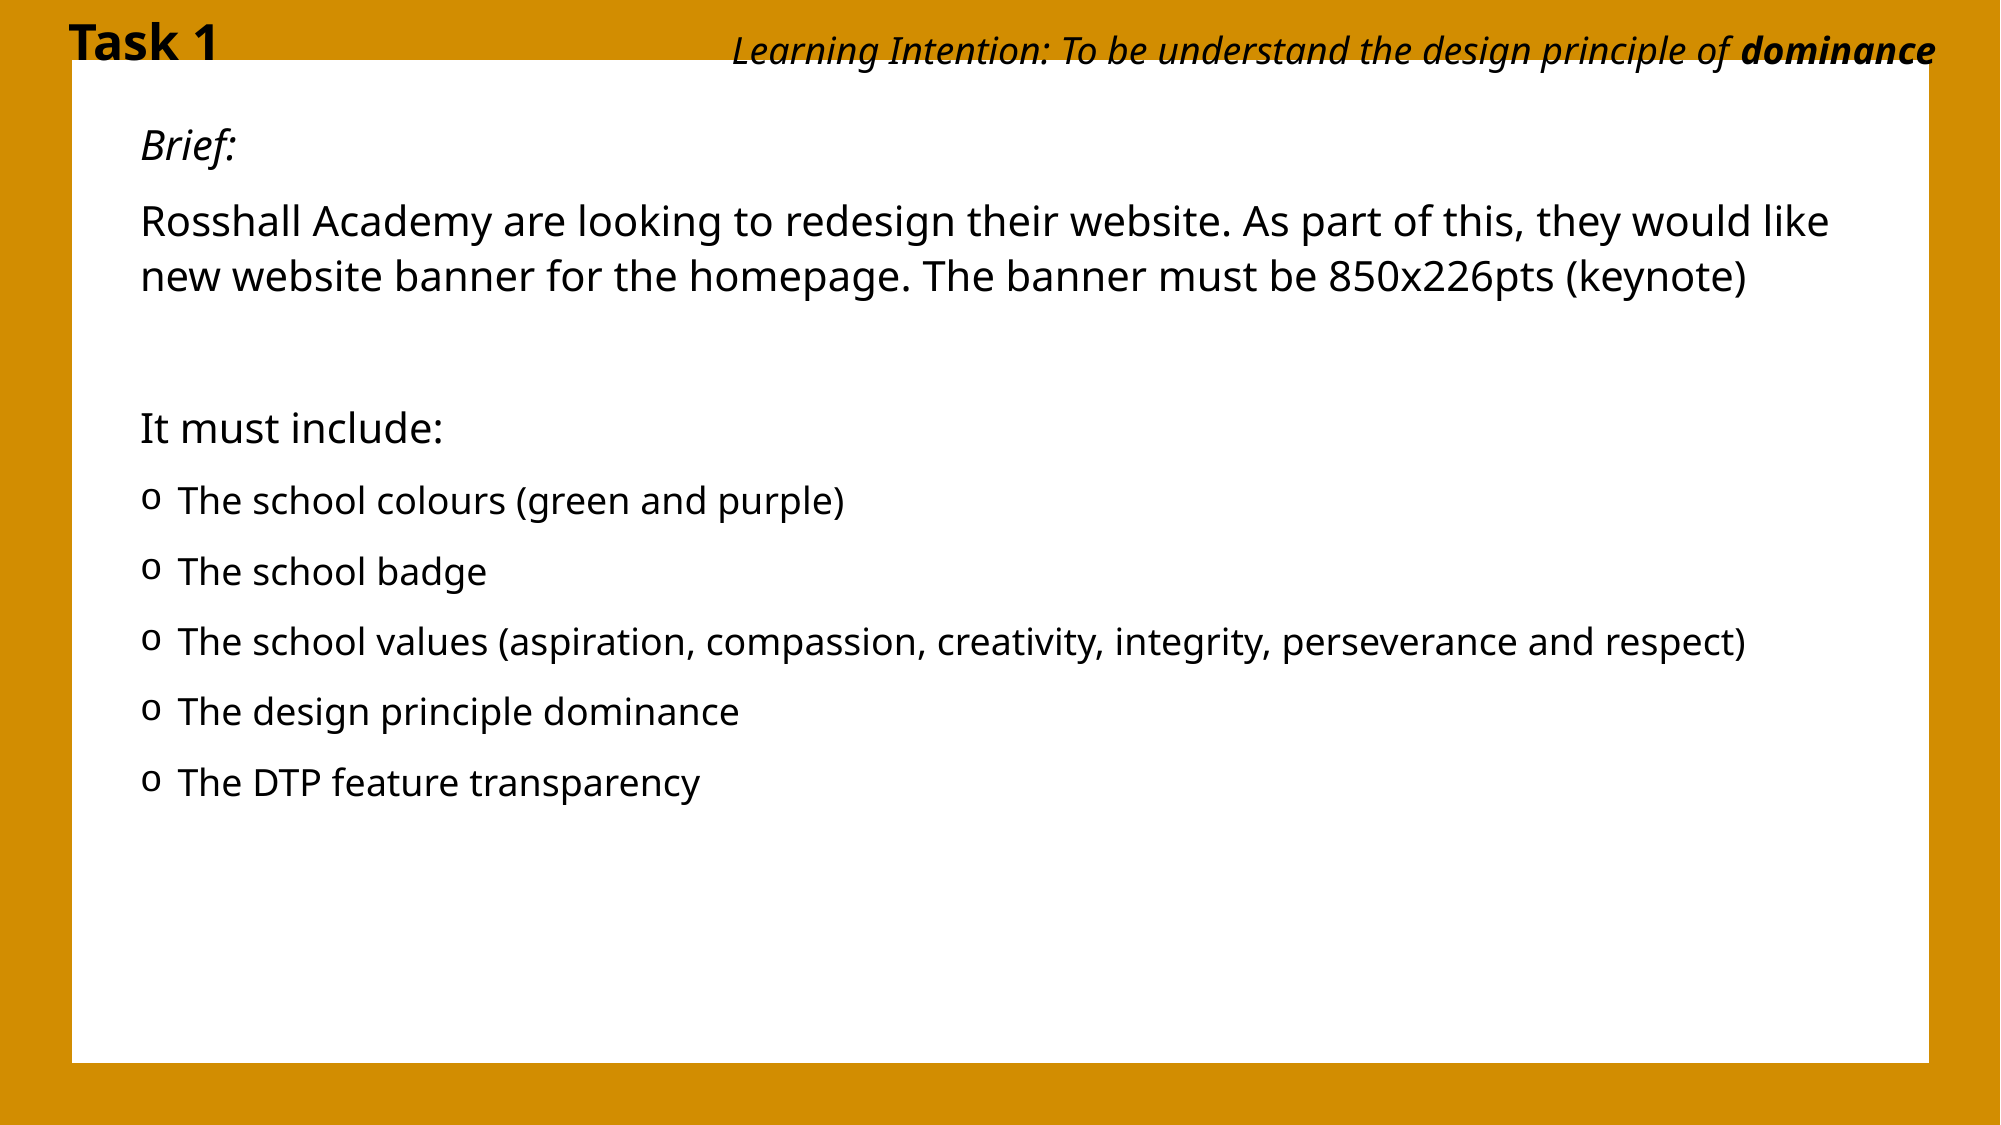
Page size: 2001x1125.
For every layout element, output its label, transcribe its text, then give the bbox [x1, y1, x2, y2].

text_box Brief: Rosshall Academy are looking to redesign their website. As part of this, they would like new website banner for the homepage. The banner must be 850x226pts (keynote) It must include: The school colours (green and purple) The school badge The school values (aspiration, compassion, creativity, integrity, perseverance and respect) The design principle dominance The DTP feature transparency [124, 106, 1911, 907]
text_box Learning Intention: To be understand the design principle of dominance [59, 14, 1952, 82]
text_box [72, 82, 1929, 1063]
text_box Task 1 [53, 10, 385, 131]
